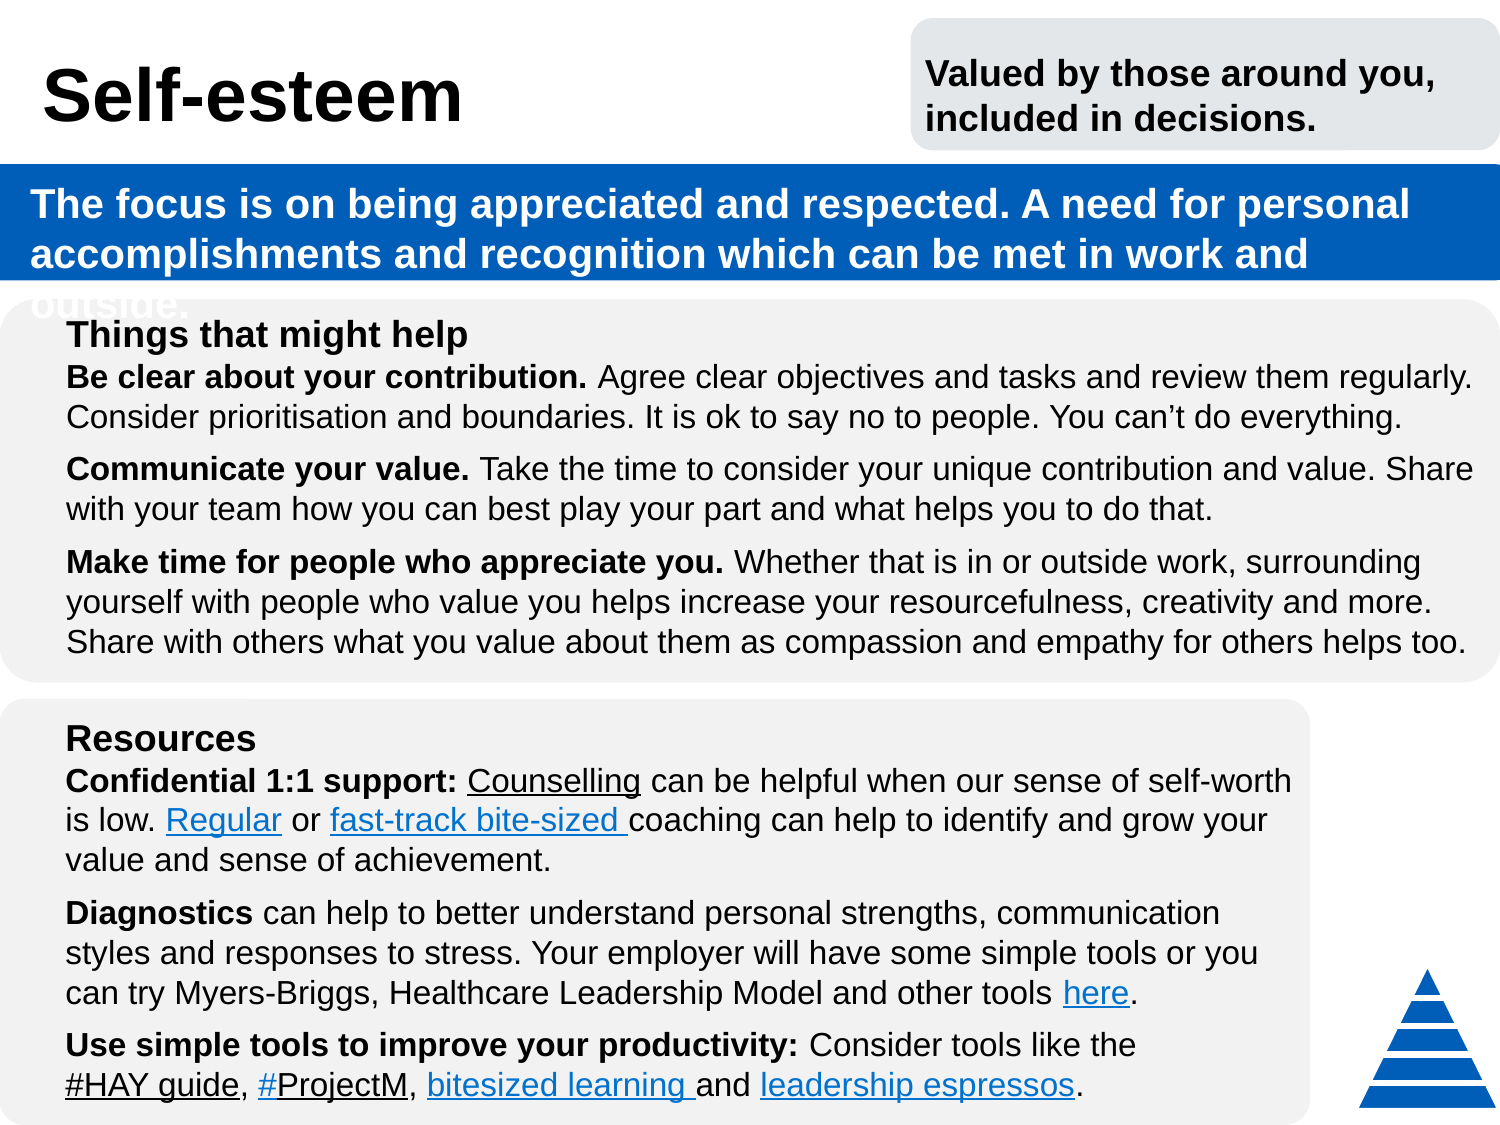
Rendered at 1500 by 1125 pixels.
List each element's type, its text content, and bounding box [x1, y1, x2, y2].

text_box Resources Confidential 1:1 support: Counselling can be helpful when our sense of self-worth is low. Regular or fast-track bite-sized coaching can help to identify and grow your value and sense of achievement. Diagnostics can help to better understand personal strengths, communication styles and responses to stress. Your employer will have some simple tools or you can try Myers-Briggs, Healthcare Leadership Model and other tools here. Use simple tools to improve your productivity: Consider tools like the #HAY guide, #ProjectM, bitesized learning and leadership espressos. [0, 697, 1312, 1125]
text_box [1301, 957, 1500, 1125]
text_box Things that might help Be clear about your contribution. Agree clear objectives and tasks and review them regularly. Consider prioritisation and boundaries. It is ok to say no to people. You can’t do everything. Communicate your value. Take the time to consider your unique contribution and value. Share with your team how you can best play your part and what helps you to do that. Make time for people who appreciate you. Whether that is in or outside work, surrounding yourself with people who value you helps increase your resourcefulness, creativity and more. Share with others what you value about them as compassion and empathy for others helps too. [0, 298, 1500, 684]
title Self-esteem [28, 49, 910, 150]
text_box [910, 18, 1500, 151]
text_box The focus is on being appreciated and respected. A need for personal accomplishments and recognition which can be met in work and outside. [0, 163, 1500, 282]
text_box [1354, 963, 1500, 1111]
